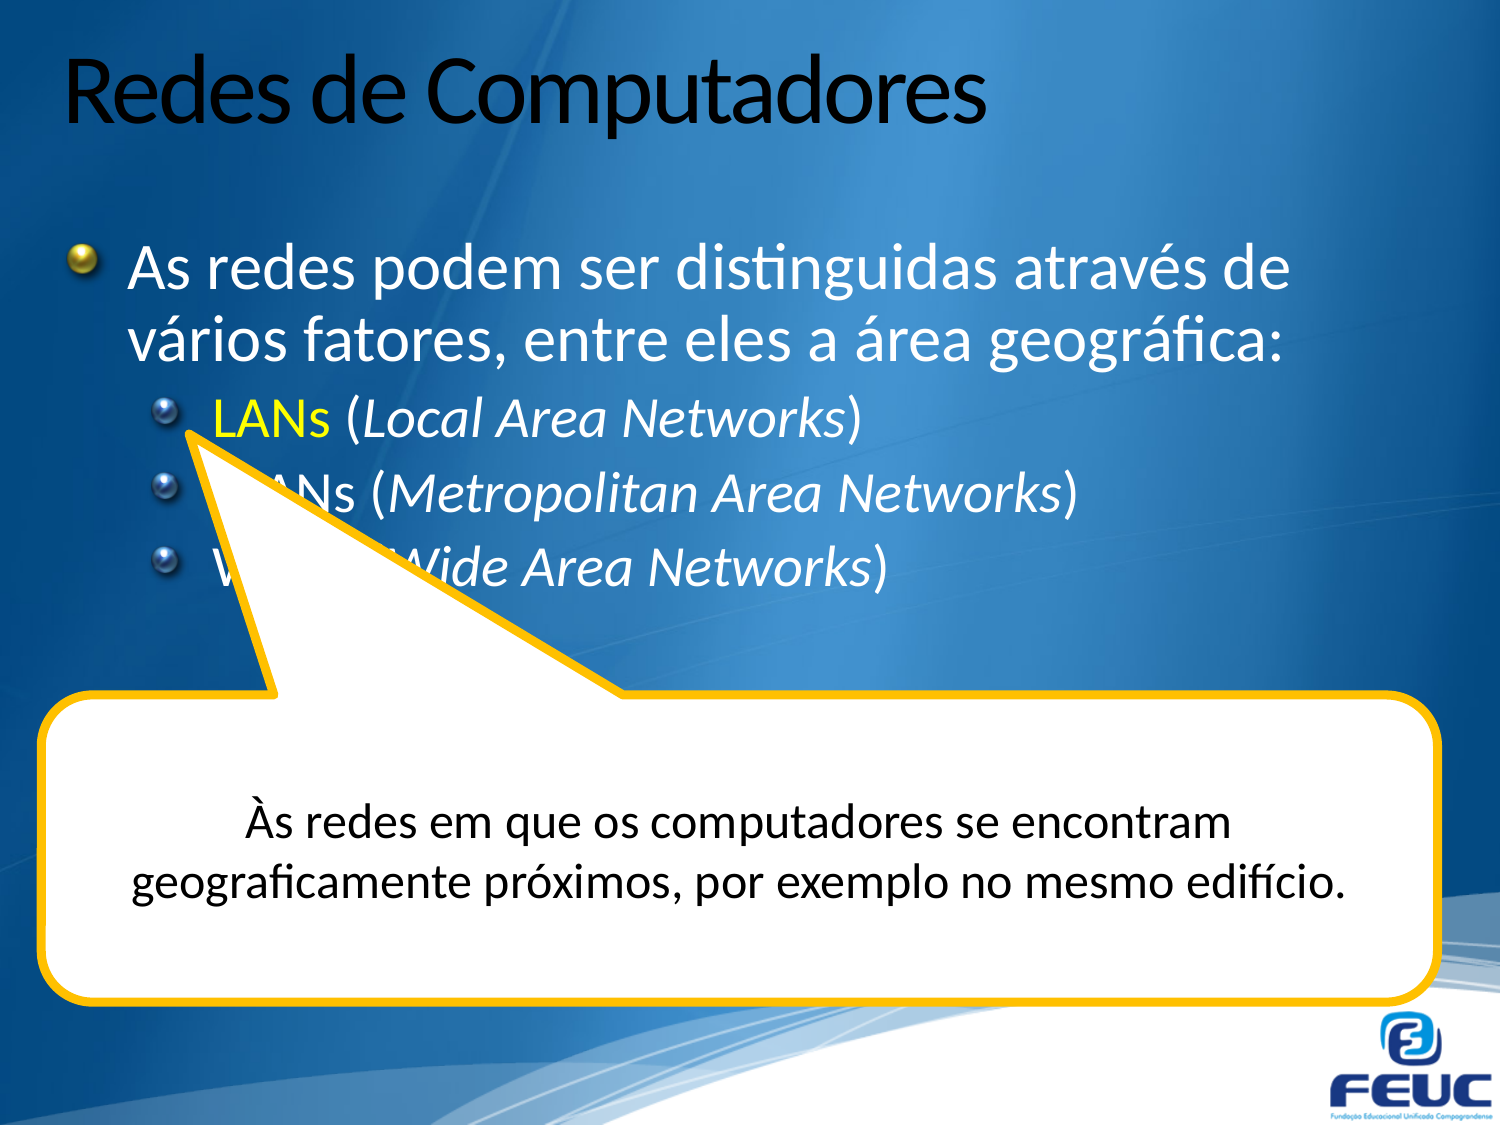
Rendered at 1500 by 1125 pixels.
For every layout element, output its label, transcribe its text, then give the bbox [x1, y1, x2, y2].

list As redes podem ser distinguidas através de vários fatores, entre eles a área geográfica: LANs (Local Area Networks) MANs (Metropolitan Area Networks) WANs (Wide Area Networks) [62, 231, 1438, 611]
picture [0, 0, 1500, 1125]
text_box Às redes em que os computadores se encontram geograficamente próximos, por exemplo no mesmo edifício. [36, 429, 1443, 1007]
title Redes de Computadores [62, 37, 1438, 147]
